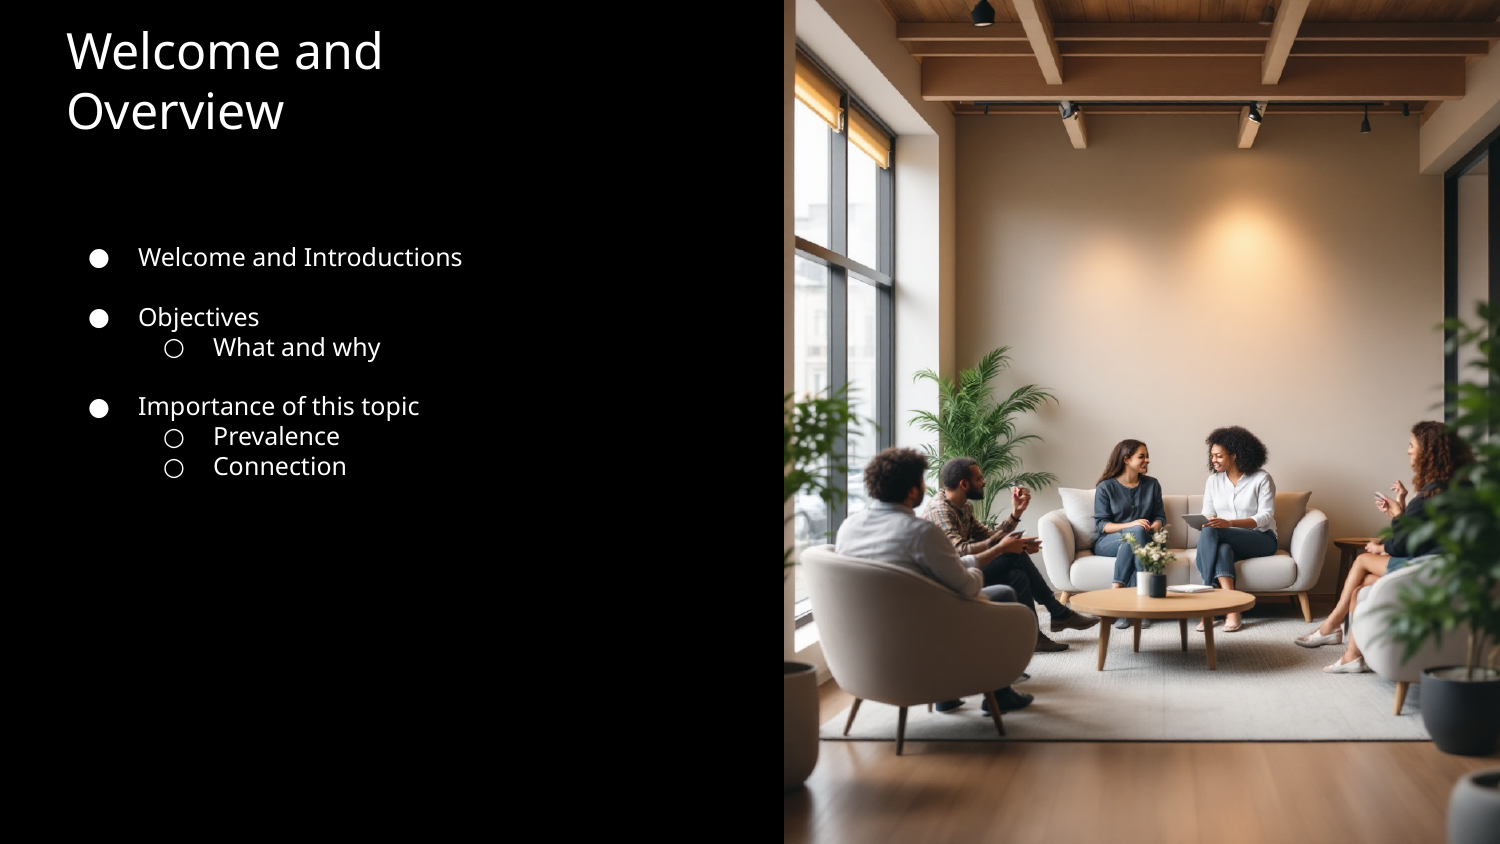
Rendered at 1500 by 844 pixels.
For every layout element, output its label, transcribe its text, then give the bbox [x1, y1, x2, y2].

title Welcome and Overview [51, 91, 512, 216]
list Welcome and Introductions Objectives What and why Importance of this topic Prevalence Connection [48, 226, 509, 748]
picture [783, 0, 1500, 844]
